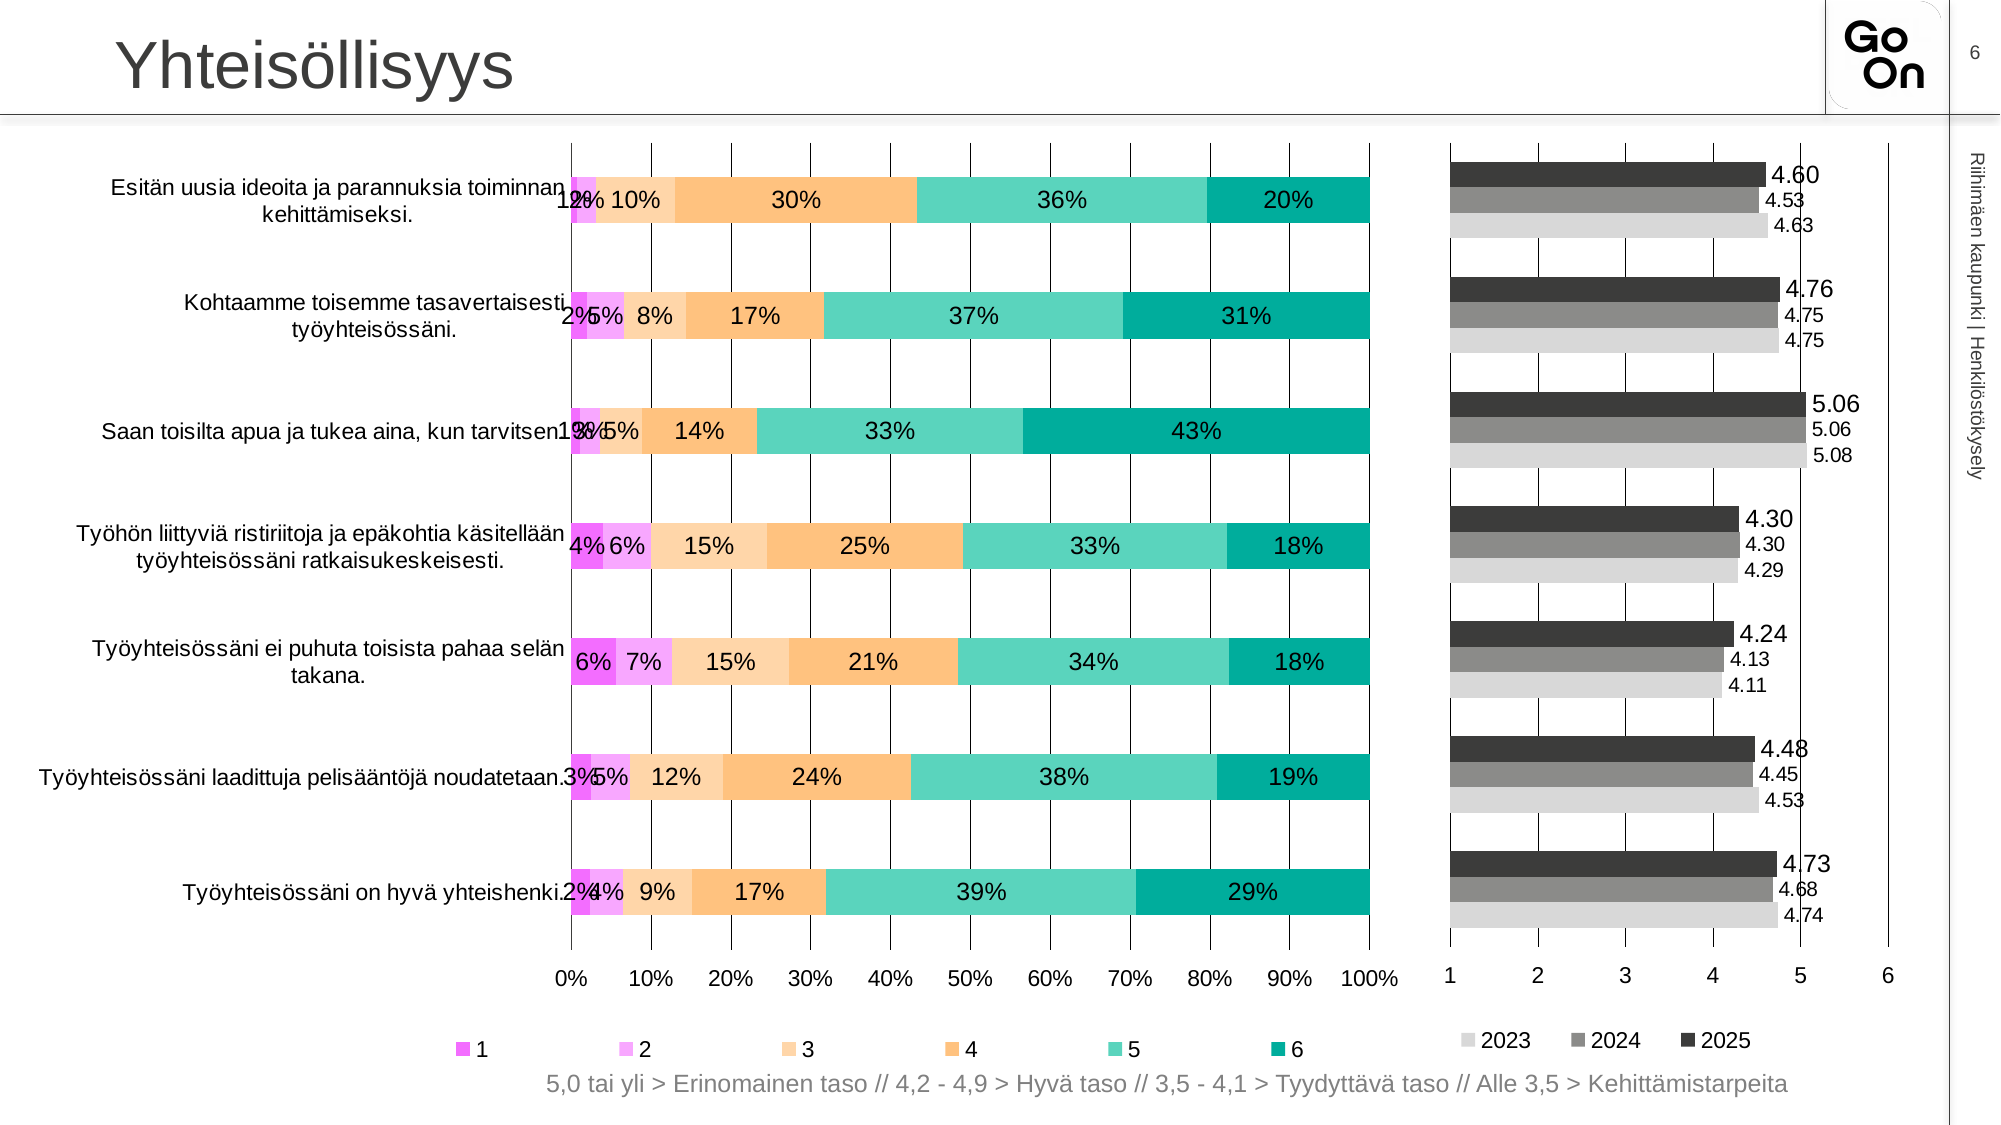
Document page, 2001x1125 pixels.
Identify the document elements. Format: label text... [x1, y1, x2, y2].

chart [36, 110, 1914, 1106]
slide_number 6 [1947, 21, 2000, 82]
text_box Yhteisöllisyys [99, 14, 1822, 109]
text_box Riihimäen kaupunki | Henkilöstökysely [1956, 137, 1995, 937]
picture [1827, 0, 1943, 112]
